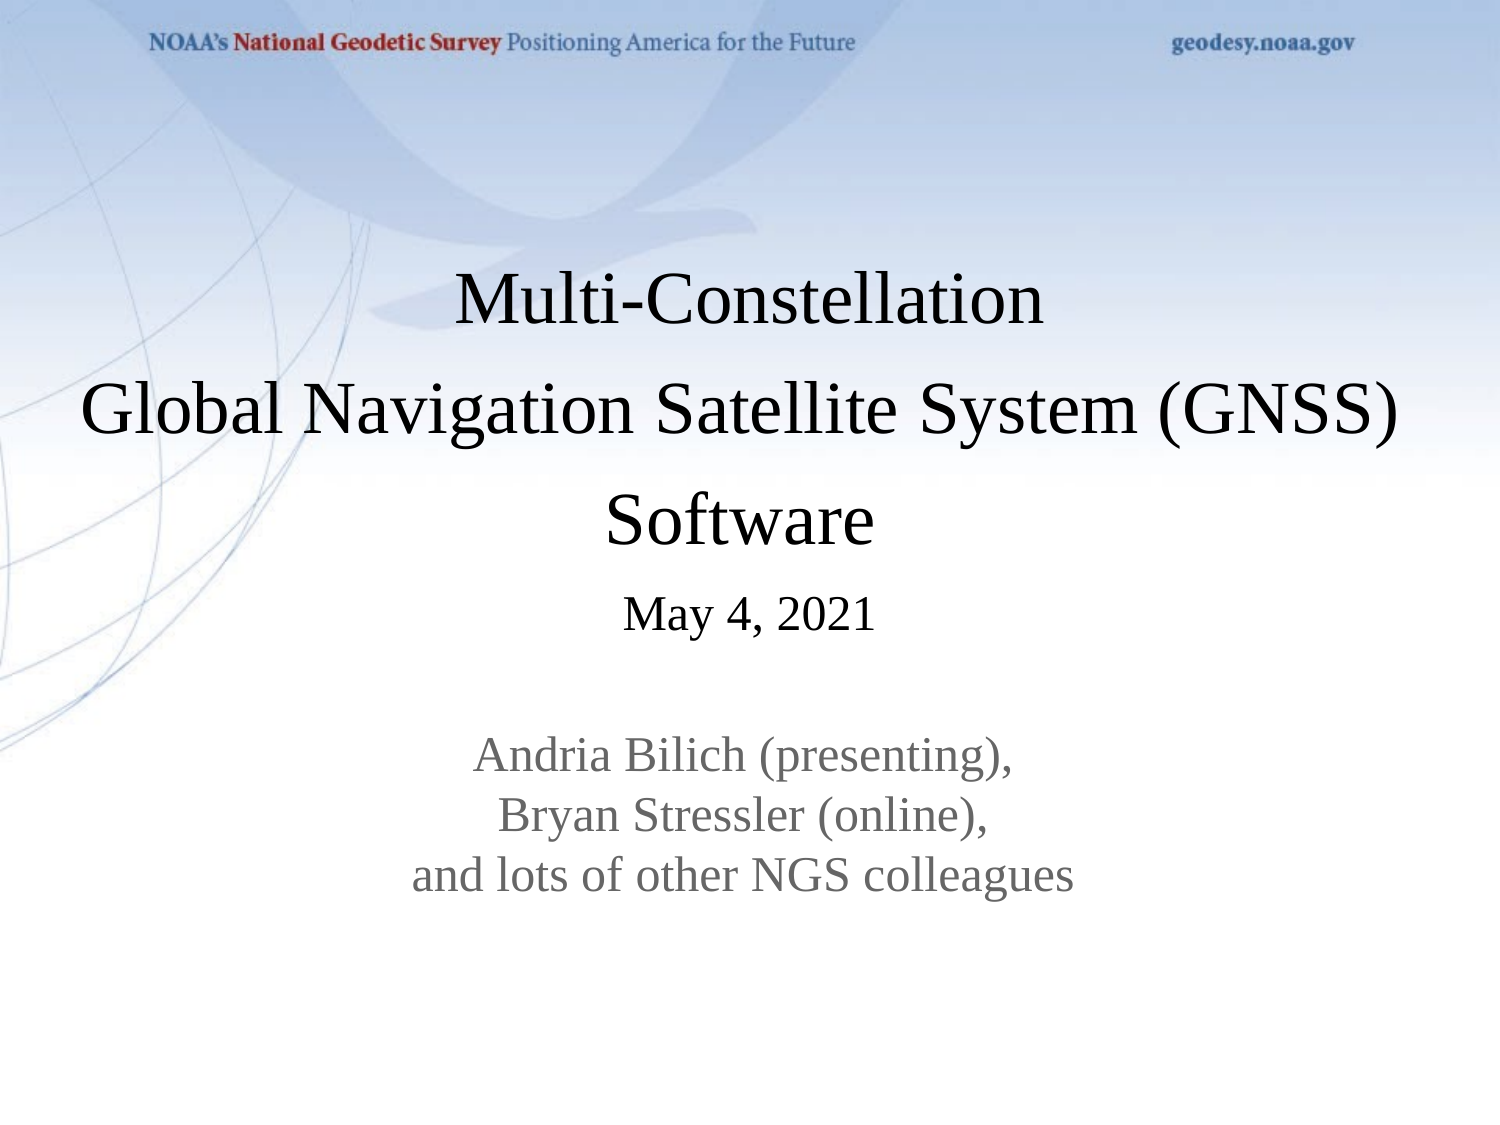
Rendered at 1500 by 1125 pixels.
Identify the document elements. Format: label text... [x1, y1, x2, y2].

text_box Multi-Constellation Global Navigation Satellite System (GNSS) Software May 4, 2021 Andria Bilich (presenting), Bryan Stressler (online), and lots of other NGS colleagues [13, 113, 1486, 1096]
picture [0, 0, 1500, 1125]
